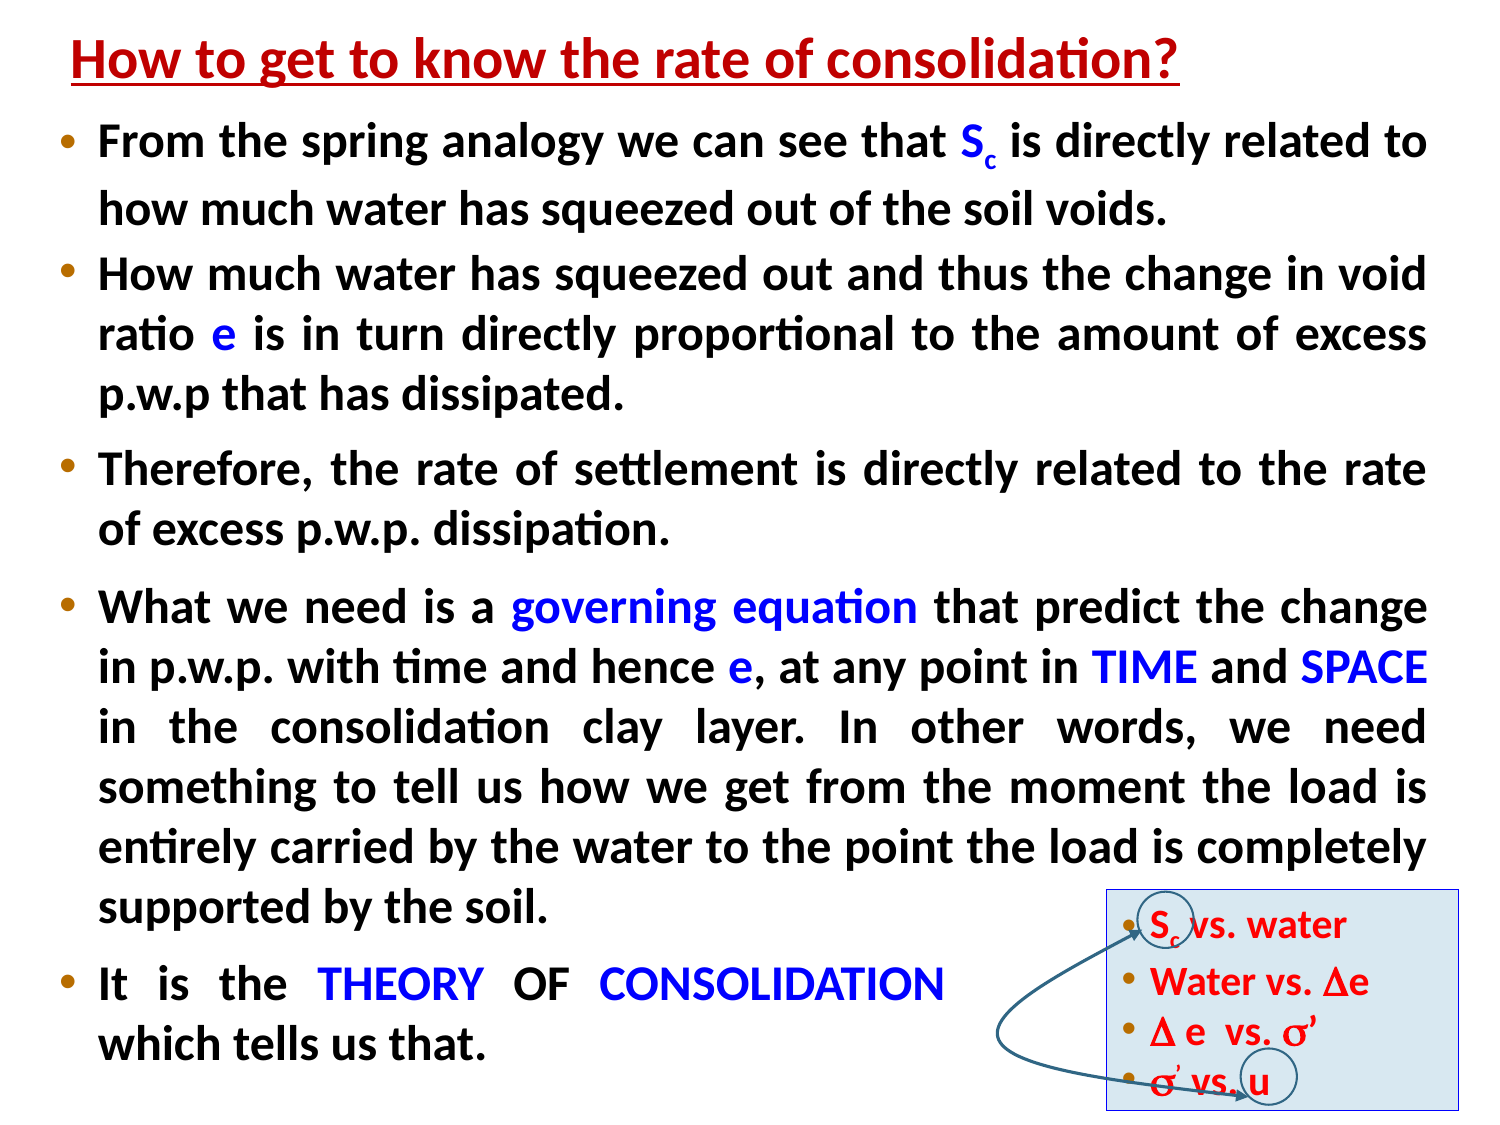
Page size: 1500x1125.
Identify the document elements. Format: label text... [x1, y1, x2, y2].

text_box It is the THEORY OF CONSOLIDATION which tells us that. [44, 943, 990, 1079]
text_box [996, 929, 1247, 1102]
text_box What we need is a governing equation that predict the change in p.w.p. with time and hence e, at any point in TIME and SPACE in the consolidation clay layer. In other words, we need something to tell us how we get from the moment the load is entirely carried by the water to the point the load is completely supported by the soil. [44, 566, 1444, 942]
text_box [1136, 890, 1195, 949]
text_box From the spring analogy we can see that Sc is directly related to how much water has squeezed out of the soil voids. [44, 99, 1444, 233]
text_box [1239, 1047, 1298, 1106]
text_box How much water has squeezed out and thus the change in void ratio e is in turn directly proportional to the amount of excess p.w.p that has dissipated. [44, 233, 1444, 427]
text_box Sc vs. water Water vs. e  e vs. ’ ’ vs. u [1106, 889, 1459, 1111]
text_box How to get to know the rate of consolidation? [55, 12, 1195, 98]
text_box Therefore, the rate of settlement is directly related to the rate of excess p.w.p. dissipation. [44, 427, 1444, 563]
